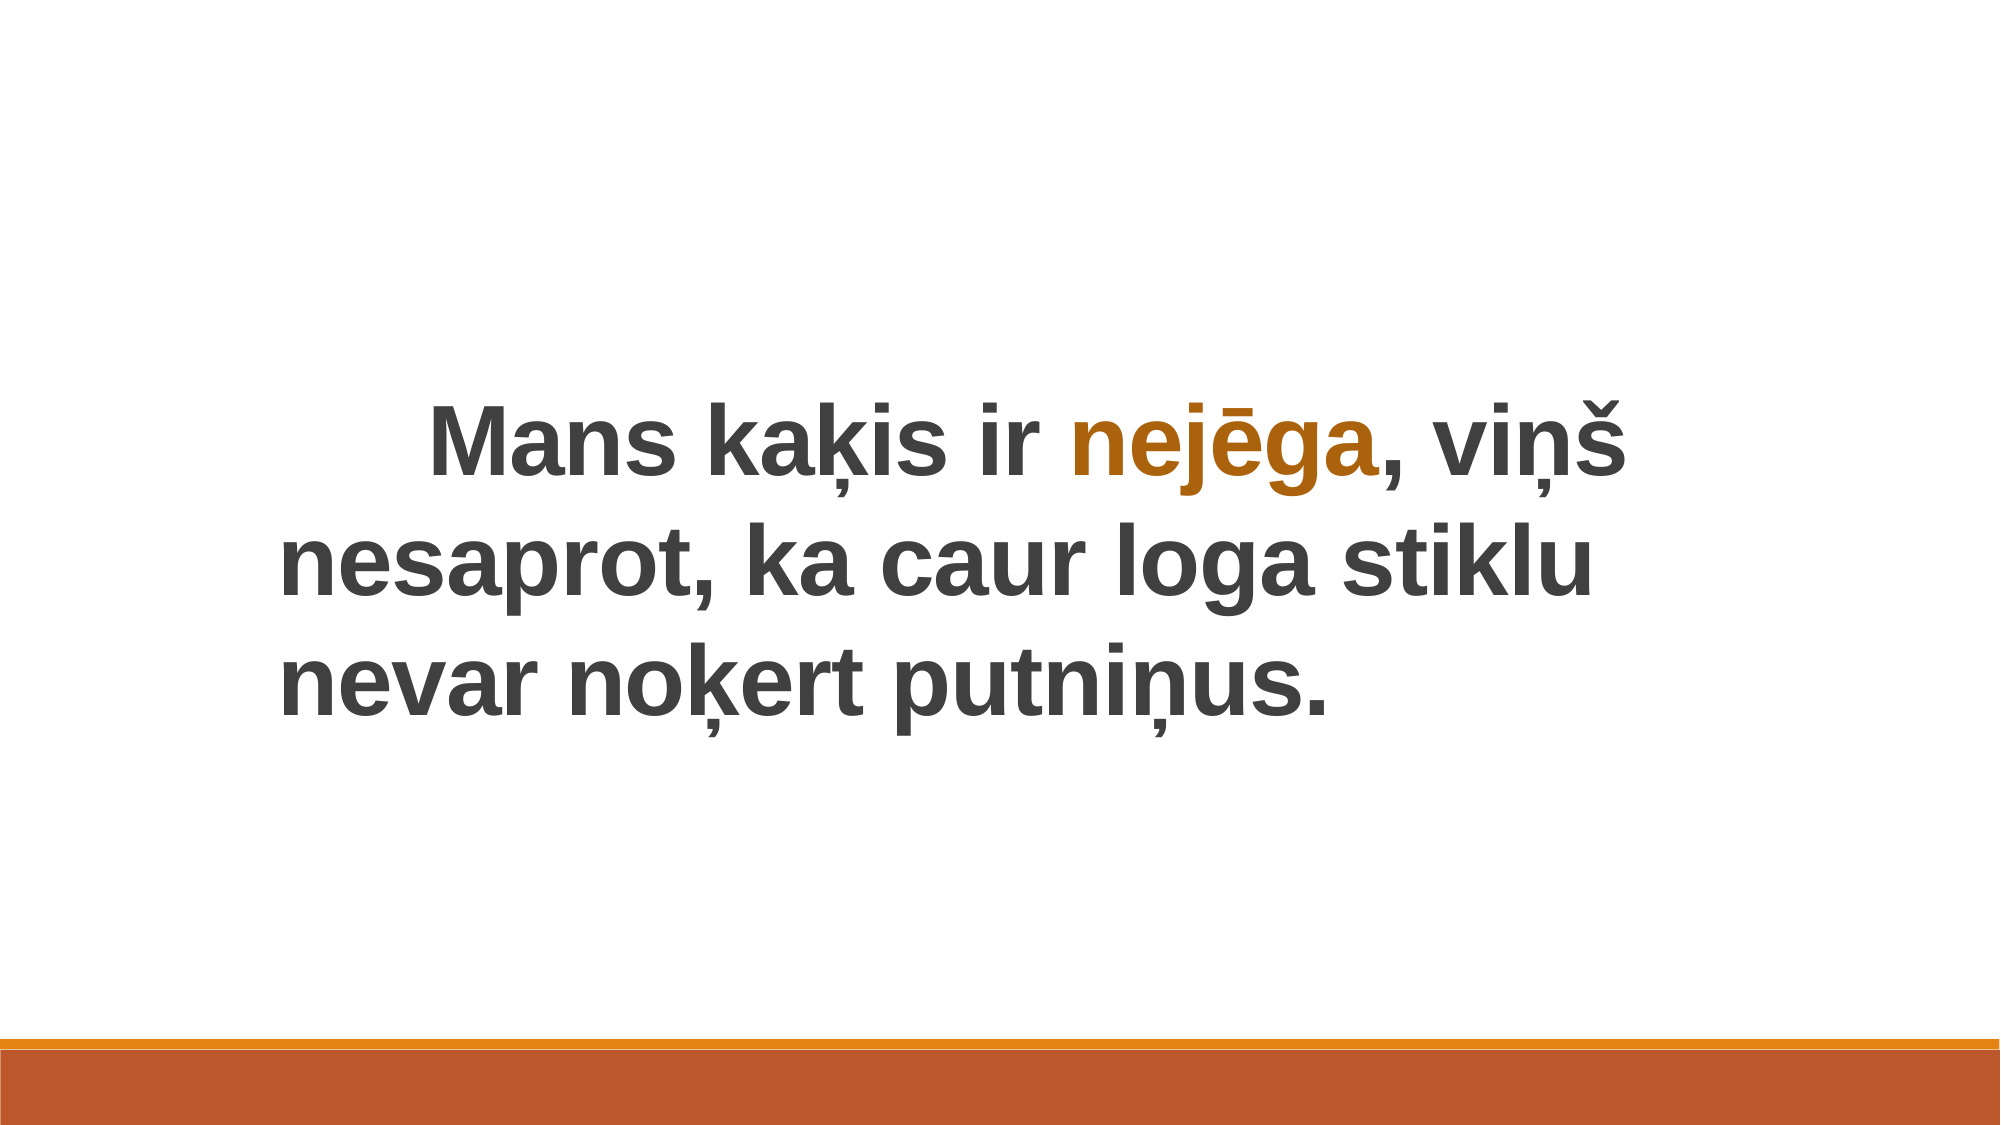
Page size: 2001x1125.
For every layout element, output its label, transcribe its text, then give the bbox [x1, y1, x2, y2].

text_box Mans kaķis ir nejēga, viņš nesaprot, ka caur loga stiklu nevar noķert putniņus. [262, 367, 1770, 743]
